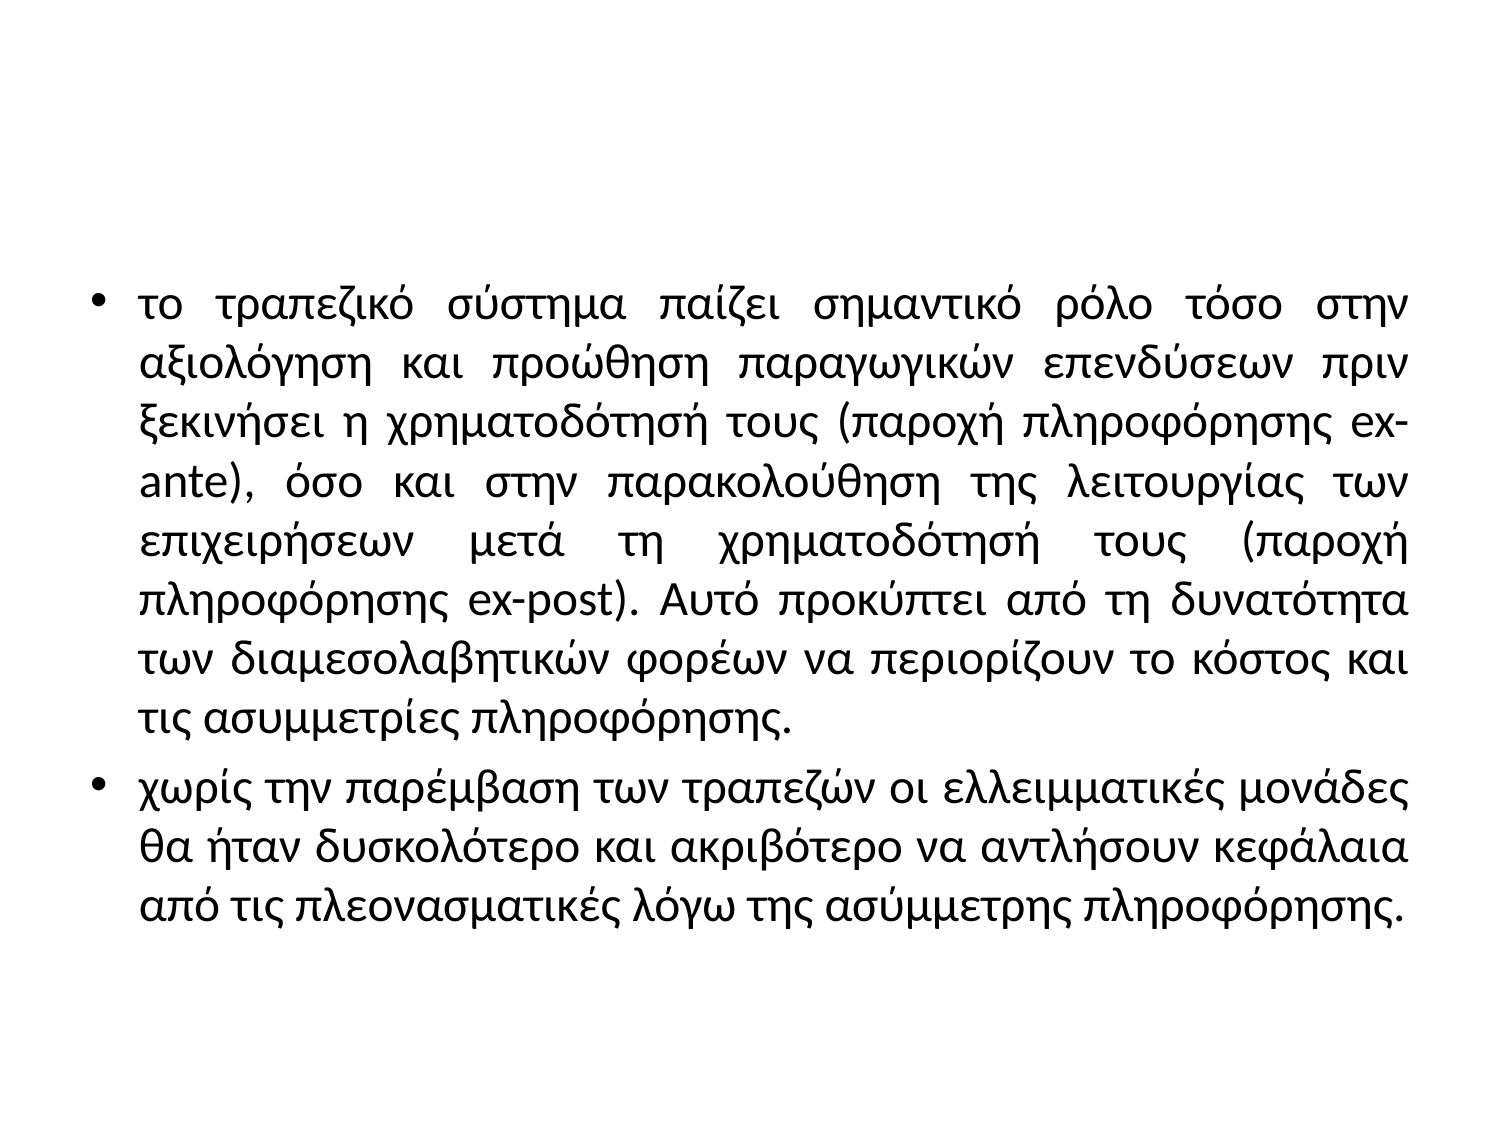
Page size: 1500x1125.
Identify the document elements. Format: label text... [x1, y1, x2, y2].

list το τραπεζικό σύστημα παίζει σημαντικό ρόλο τόσο στην αξιολόγηση και προώθηση παραγωγικών επενδύσεων πριν ξεκινήσει η χρηματοδότησή τους (παροχή πληροφόρησης ex-ante), όσο και στην παρακολούθηση της λειτουργίας των επιχειρήσεων μετά τη χρηματοδότησή τους (παροχή πληροφόρησης ex-post). Αυτό προκύπτει από τη δυνατότητα των διαμεσολαβητικών φορέων να περιορίζουν το κόστος και τις ασυμμετρίες πληροφόρησης. χωρίς την παρέμβαση των τραπεζών οι ελλειμματικές μονάδες θα ήταν δυσκολότερο και ακριβότερο να αντλήσουν κεφάλαια από τις πλεονασματικές λόγω της ασύμμετρης πληροφόρησης. [75, 262, 1425, 1005]
